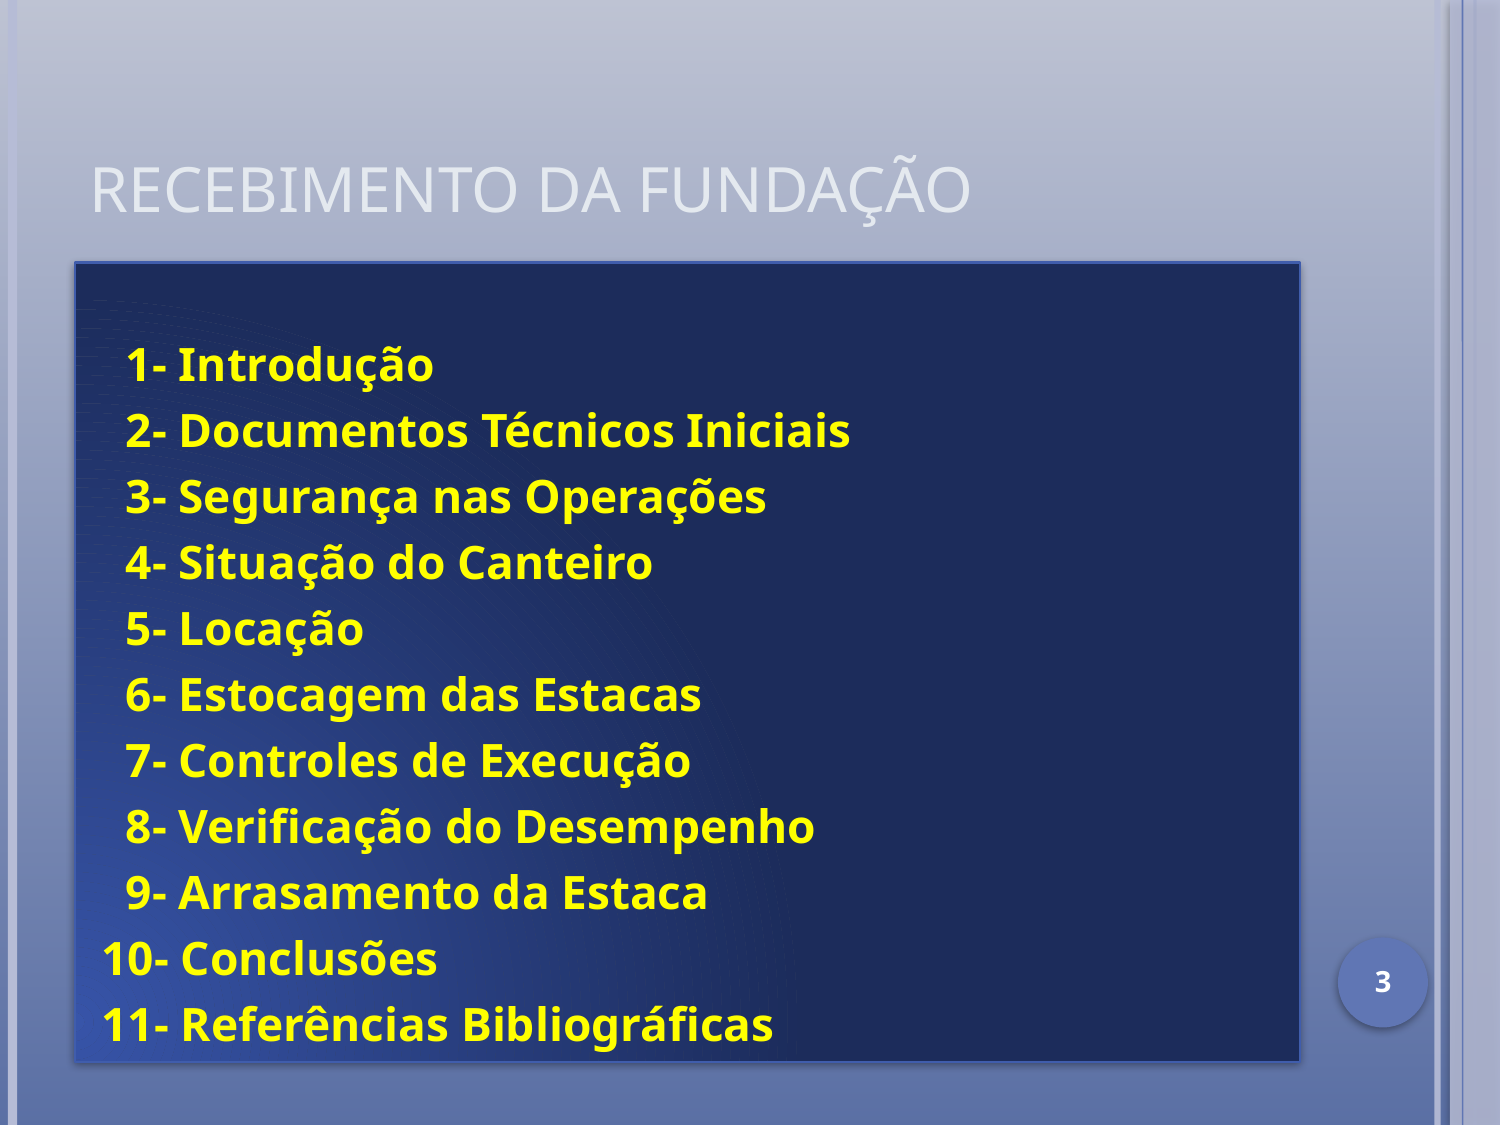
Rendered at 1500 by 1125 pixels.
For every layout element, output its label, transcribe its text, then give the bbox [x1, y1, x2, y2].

slide_number 3 [1333, 940, 1434, 1027]
list 1- Introdução 2- Documentos Técnicos Iniciais 3- Segurança nas Operações 4- Situação do Canteiro 5- Locação 6- Estocagem das Estacas 7- Controles de Execução 8- Verificação do Desempenho 9- Arrasamento da Estaca 10- Conclusões 11- Referências Bibliográficas [74, 261, 1301, 1063]
title Recebimento da Fundação [75, 45, 1300, 233]
